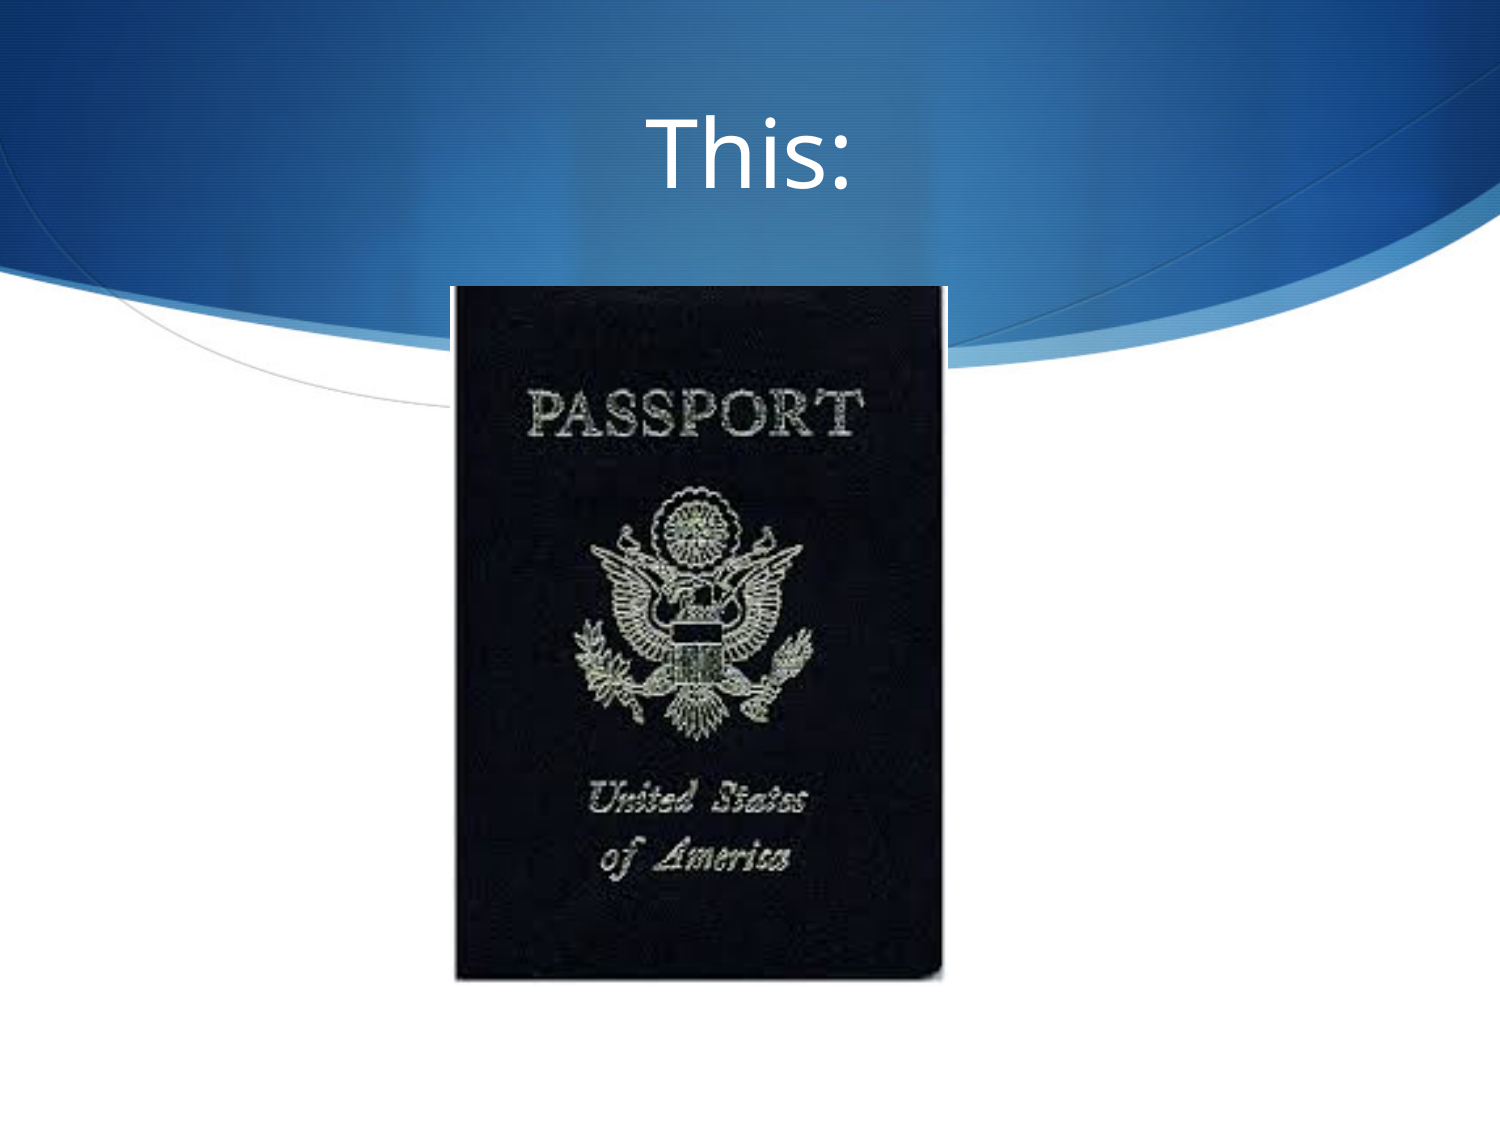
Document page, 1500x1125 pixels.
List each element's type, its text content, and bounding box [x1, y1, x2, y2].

title This: [75, 56, 1425, 245]
picture [0, 0, 1500, 1125]
